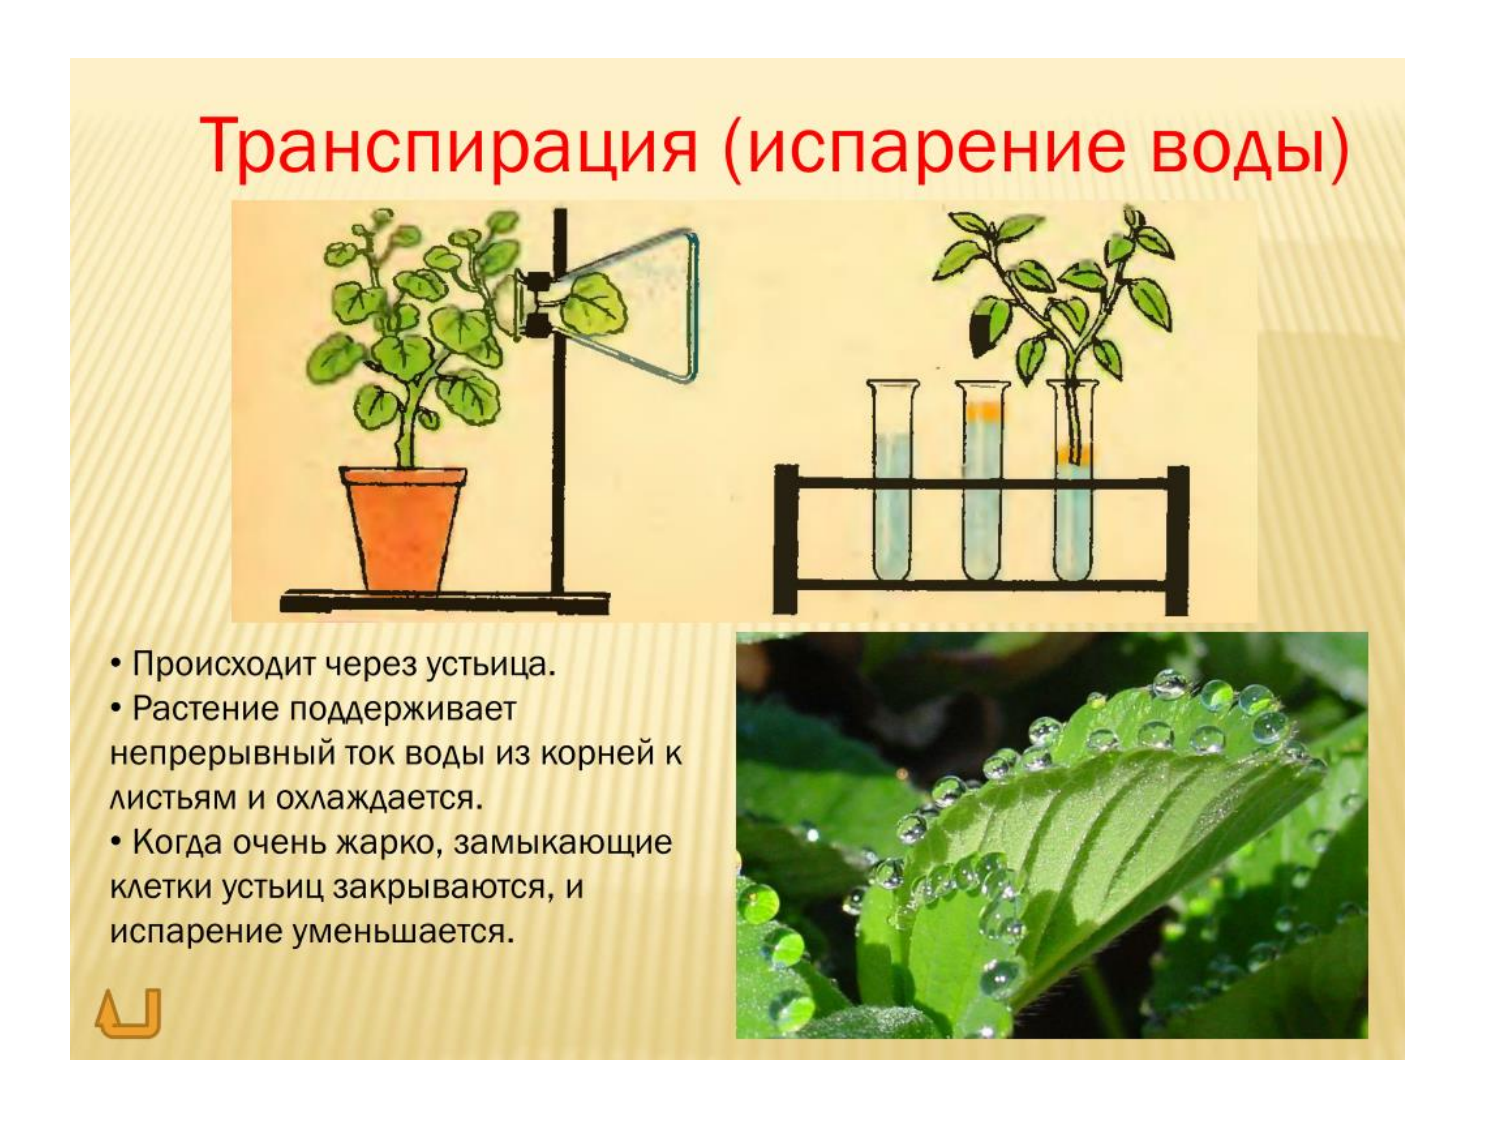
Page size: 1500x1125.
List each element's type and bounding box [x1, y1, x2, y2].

picture [70, 58, 1405, 1060]
